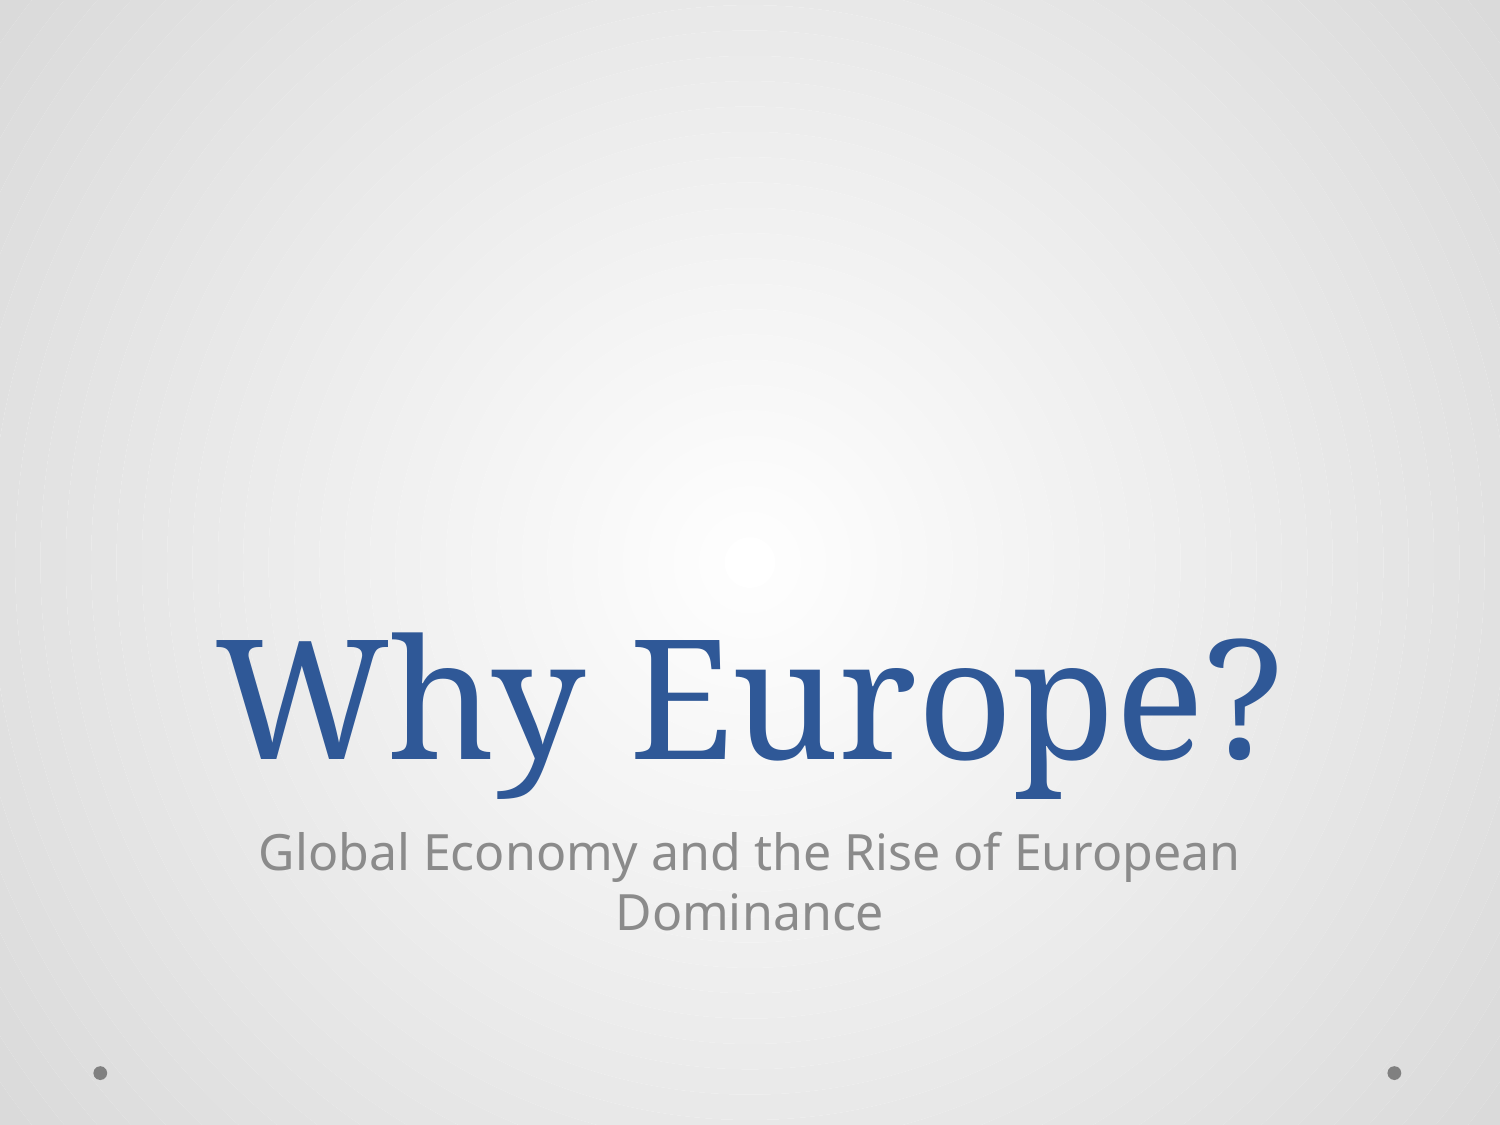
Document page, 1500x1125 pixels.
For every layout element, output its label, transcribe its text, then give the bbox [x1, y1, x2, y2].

subtitle Global Economy and the Rise of European Dominance [225, 812, 1275, 1013]
title Why Europe? [112, 99, 1388, 800]
